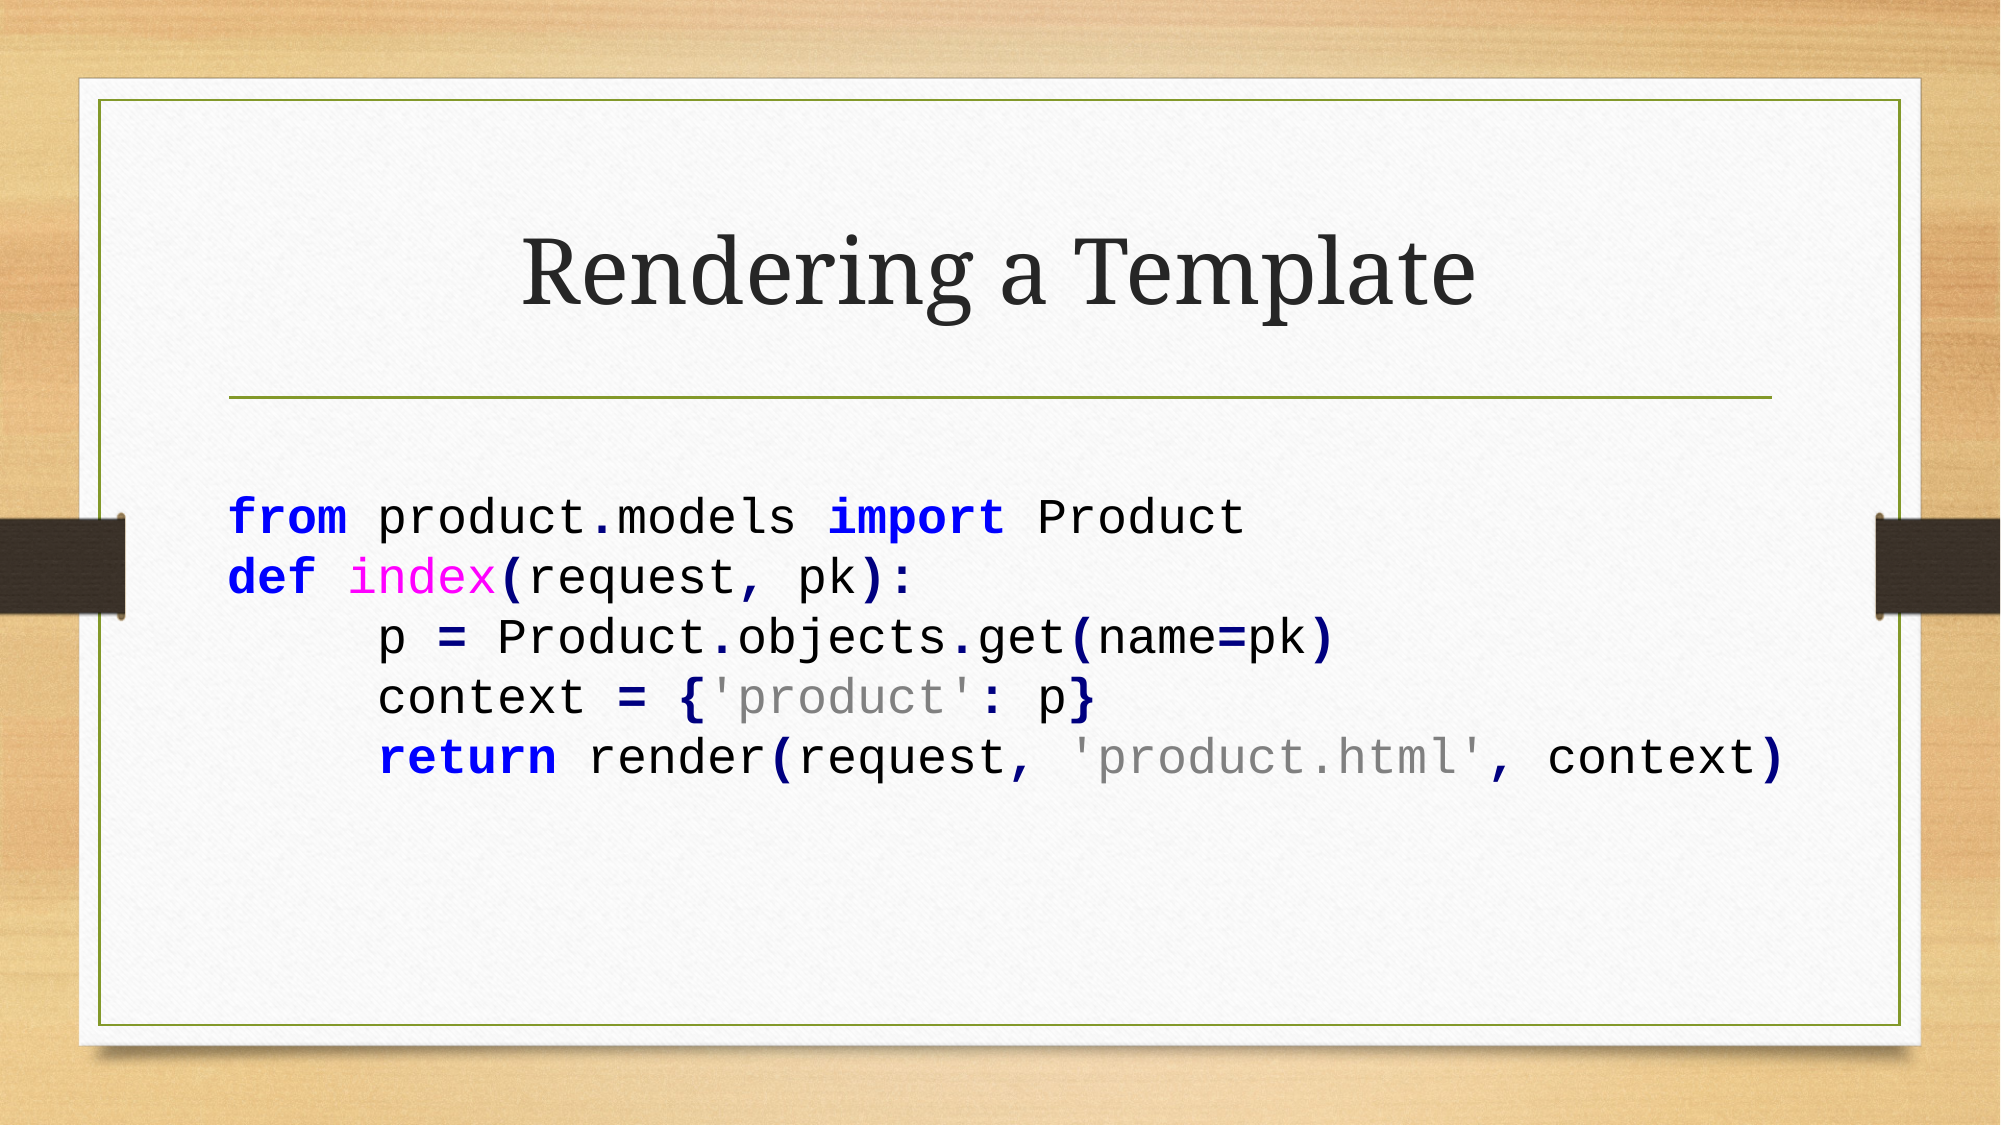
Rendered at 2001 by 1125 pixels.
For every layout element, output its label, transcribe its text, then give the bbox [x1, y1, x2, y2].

text_box from product.models import Product def index(request, pk): p = Product.objects.get(name=pk) context = {'product': p} return render(request, 'product.html', context) [212, 476, 1901, 792]
picture [0, 0, 2001, 1125]
title Rendering a Template [212, 161, 1788, 375]
